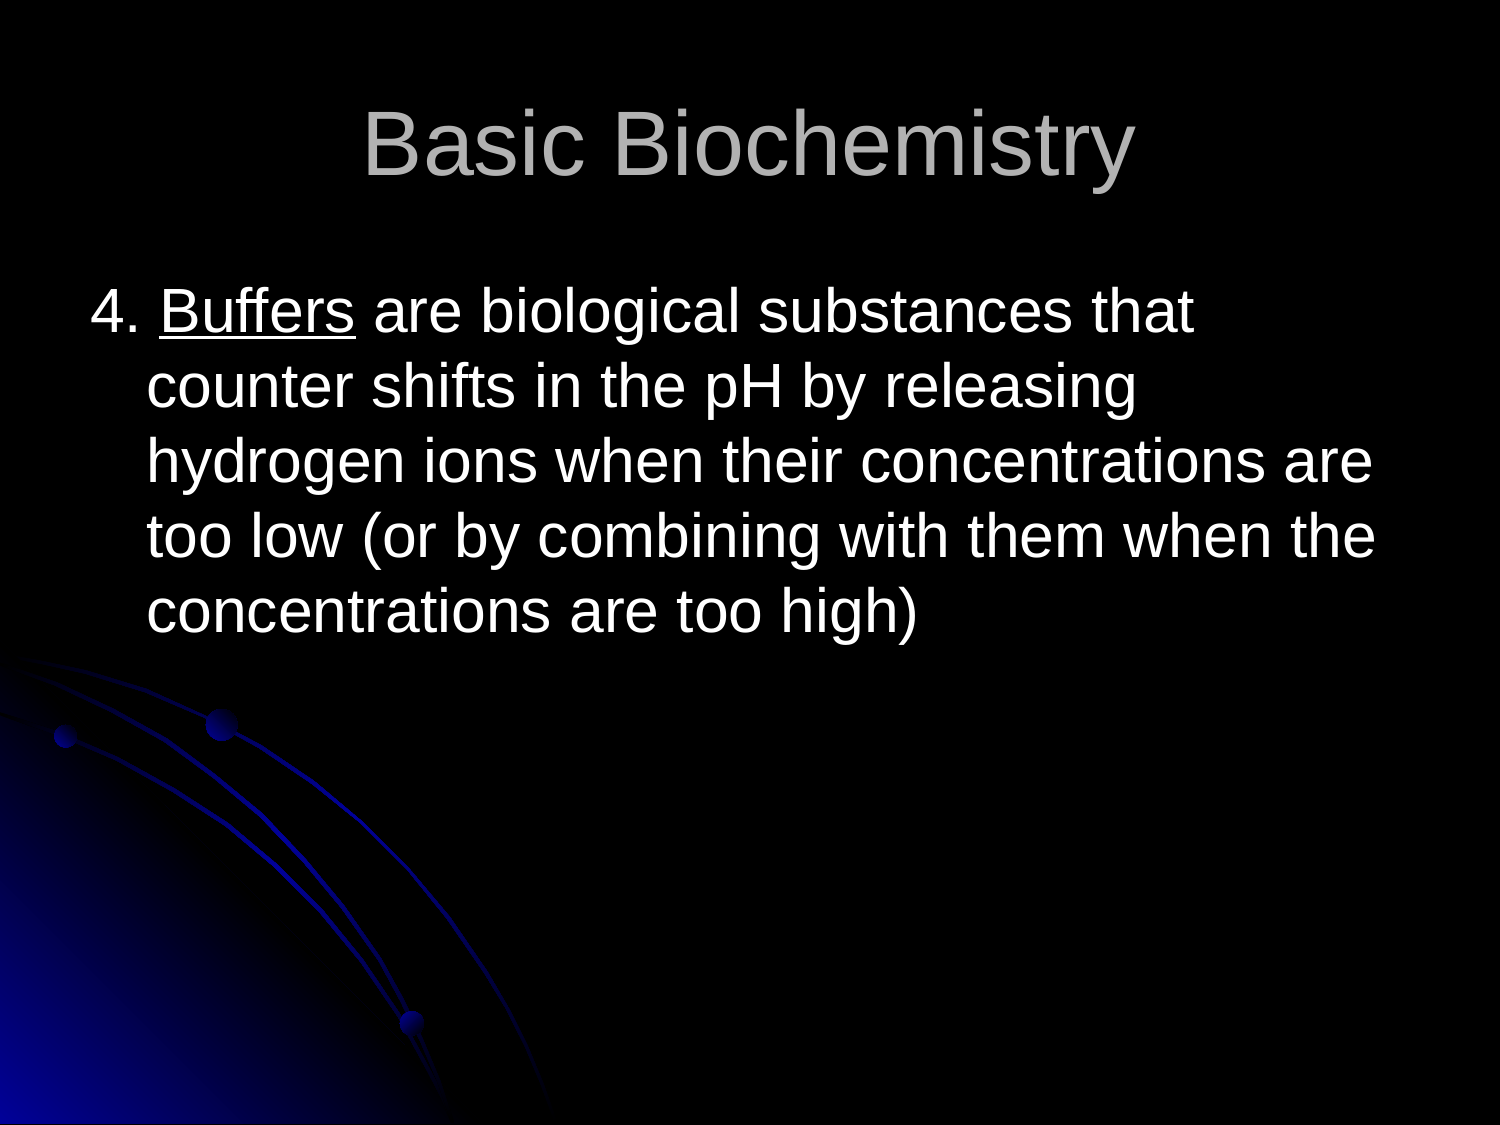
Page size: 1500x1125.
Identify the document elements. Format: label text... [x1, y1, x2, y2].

list 4. Buffers are biological substances that counter shifts in the pH by releasing hydrogen ions when their concentrations are too low (or by combining with them when the concentrations are too high) [74, 262, 1426, 1006]
title Basic Biochemistry [74, 45, 1426, 233]
